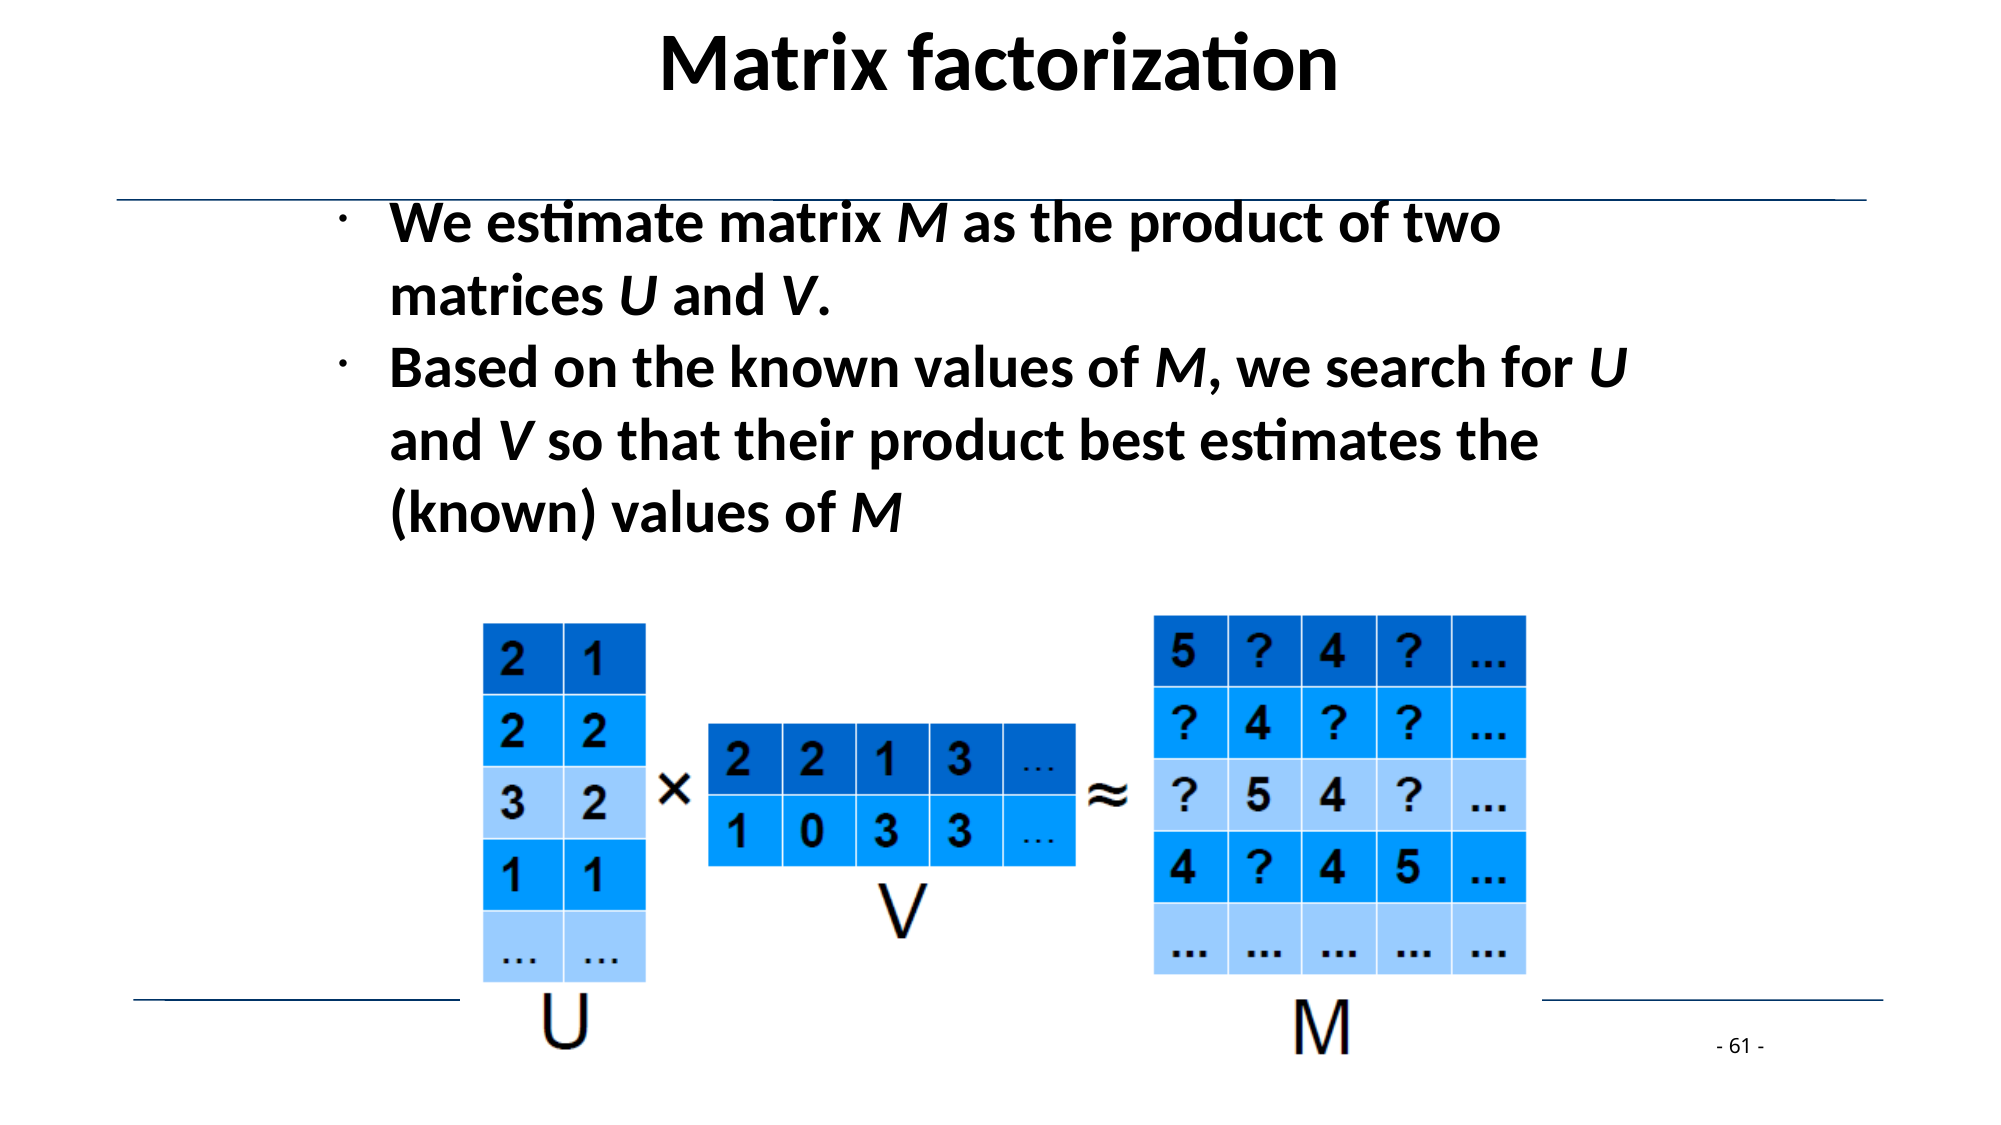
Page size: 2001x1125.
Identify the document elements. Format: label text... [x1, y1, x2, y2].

text_box Matrix factorization [324, 0, 1675, 175]
picture [460, 608, 1543, 1067]
text_box We estimate matrix M as the product of two matrices U and V. Based on the known values of M, we search for U and V so that their product best estimates the (known) values of M [324, 175, 1675, 919]
